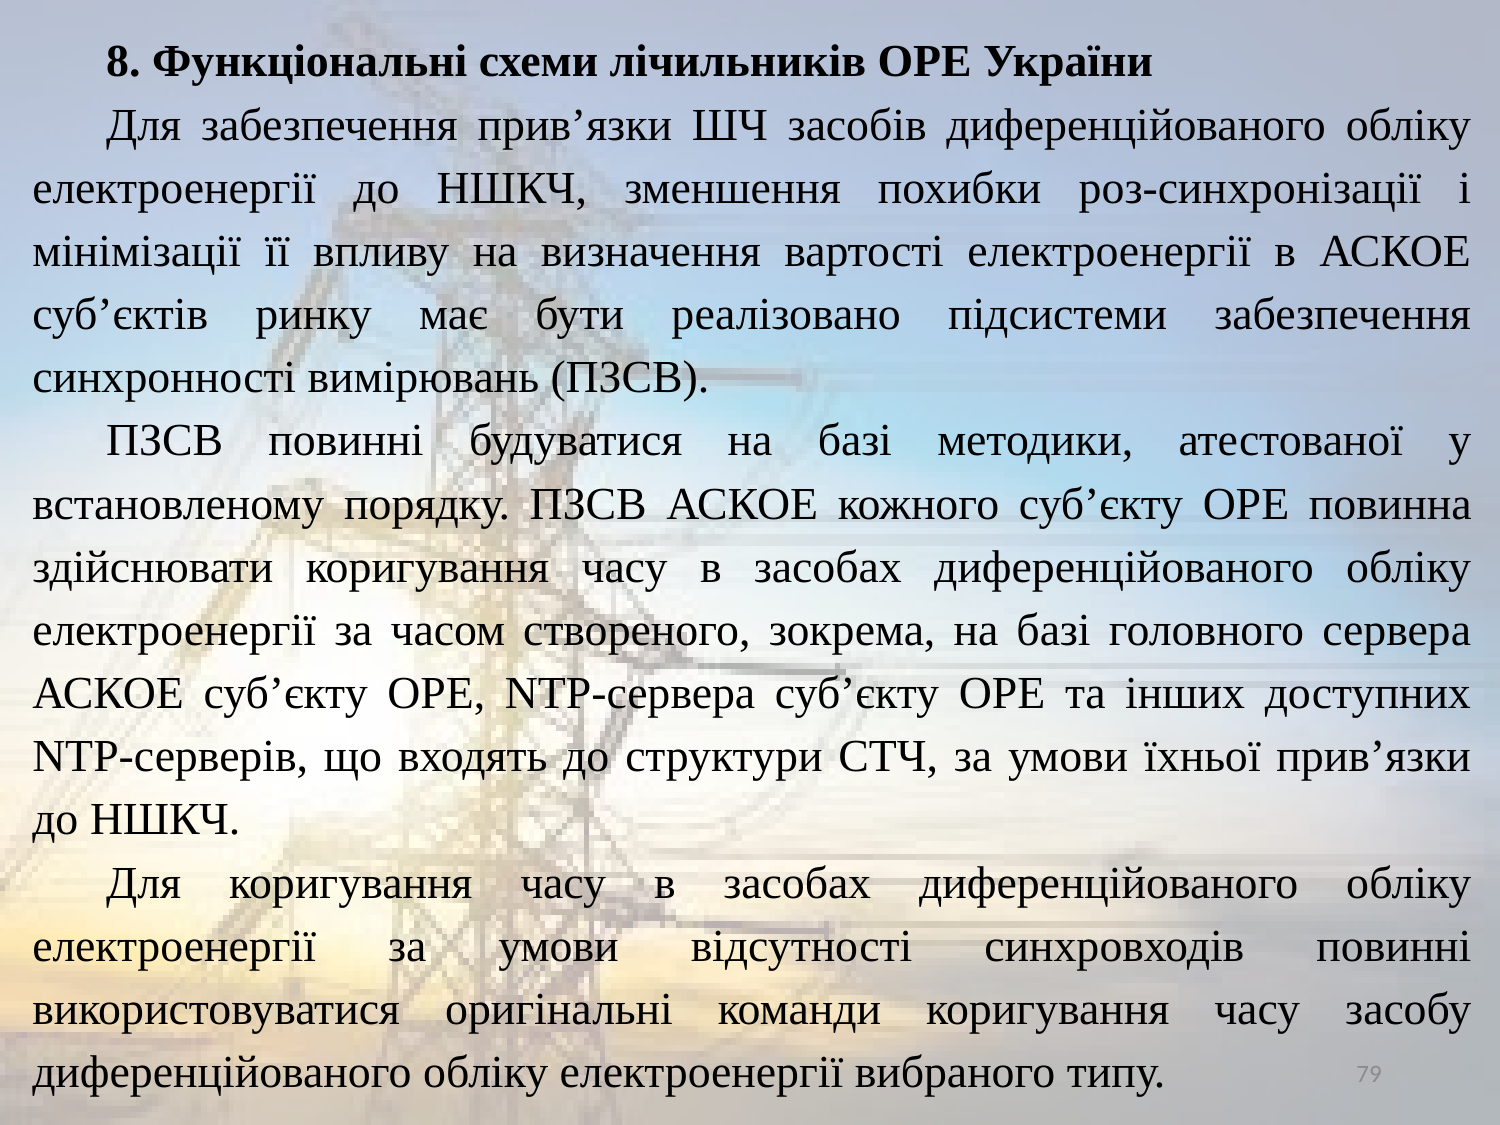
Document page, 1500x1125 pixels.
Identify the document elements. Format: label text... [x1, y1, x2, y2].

text_box 8. Функціональні схеми лічильників ОРЕ України Для забезпечення прив’язки ШЧ засобів диференційованого обліку електроенергії до НШКЧ, зменшення похибки роз-синхронізації і мінімізації її впливу на визначення вартості електроенергії в АСКОЕ суб’єктів ринку має бути реалізовано підсистеми забезпечення синхронності вимірювань (ПЗСВ). ПЗСВ повинні будуватися на базі методики, атестованої у встановленому порядку. ПЗСВ АСКОЕ кожного суб’єкту ОРЕ повинна здійснювати коригування часу в засобах диференційованого обліку електроенергії за часом створеного, зокрема, на базі головного сервера АСКОЕ суб’єкту ОРЕ, NTP-сервера суб’єкту ОРЕ та інших доступних NTP-серверів, що входять до структури СТЧ, за умови їхньої прив’язки до НШКЧ. Для коригування часу в засобах диференційованого обліку електроенергії за умови відсутності синхровходів повинні використовуватися оригінальні команди коригування часу засобу диференційованого обліку електроенергії вибраного типу. [17, 15, 1488, 1105]
